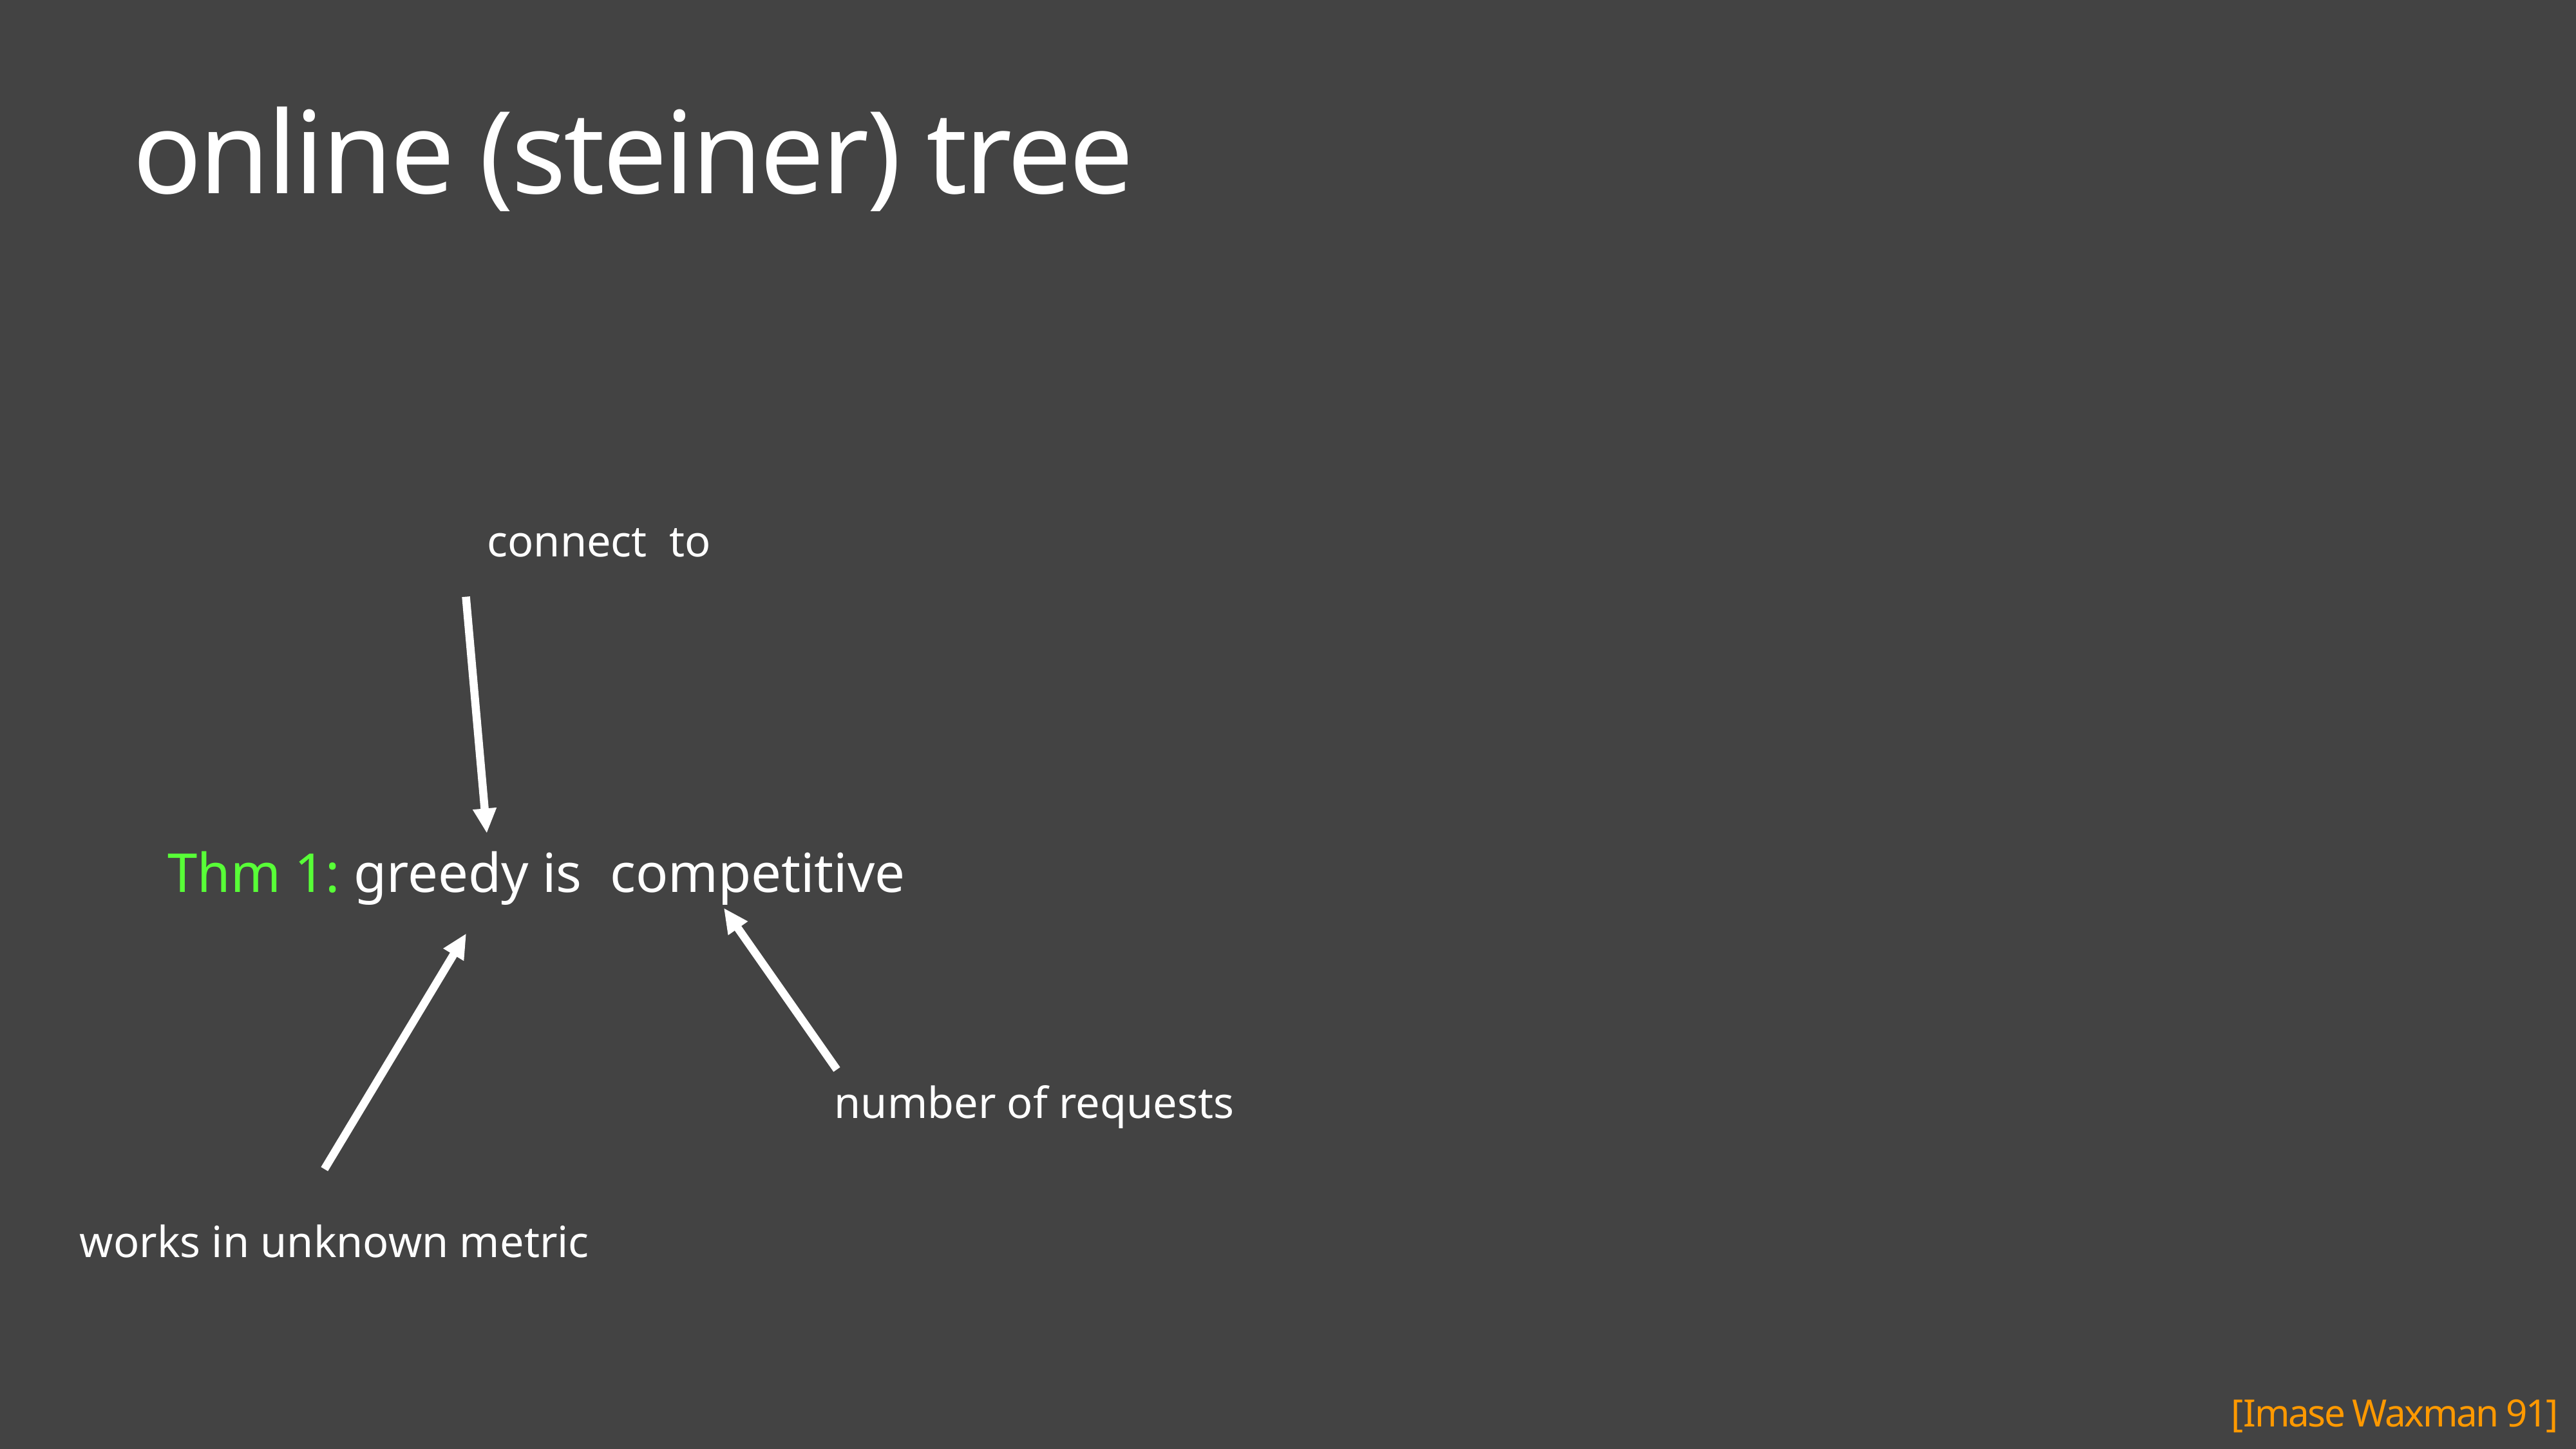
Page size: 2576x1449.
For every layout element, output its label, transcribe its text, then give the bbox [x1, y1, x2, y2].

title online (steiner) tree [127, 100, 2449, 253]
text_box works in unknown metric [74, 1209, 595, 1272]
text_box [466, 596, 488, 833]
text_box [324, 933, 466, 1170]
text_box [Imase Waxman 91] [1831, 1392, 2564, 1440]
text_box number of requests [829, 1070, 1240, 1132]
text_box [724, 908, 837, 1070]
